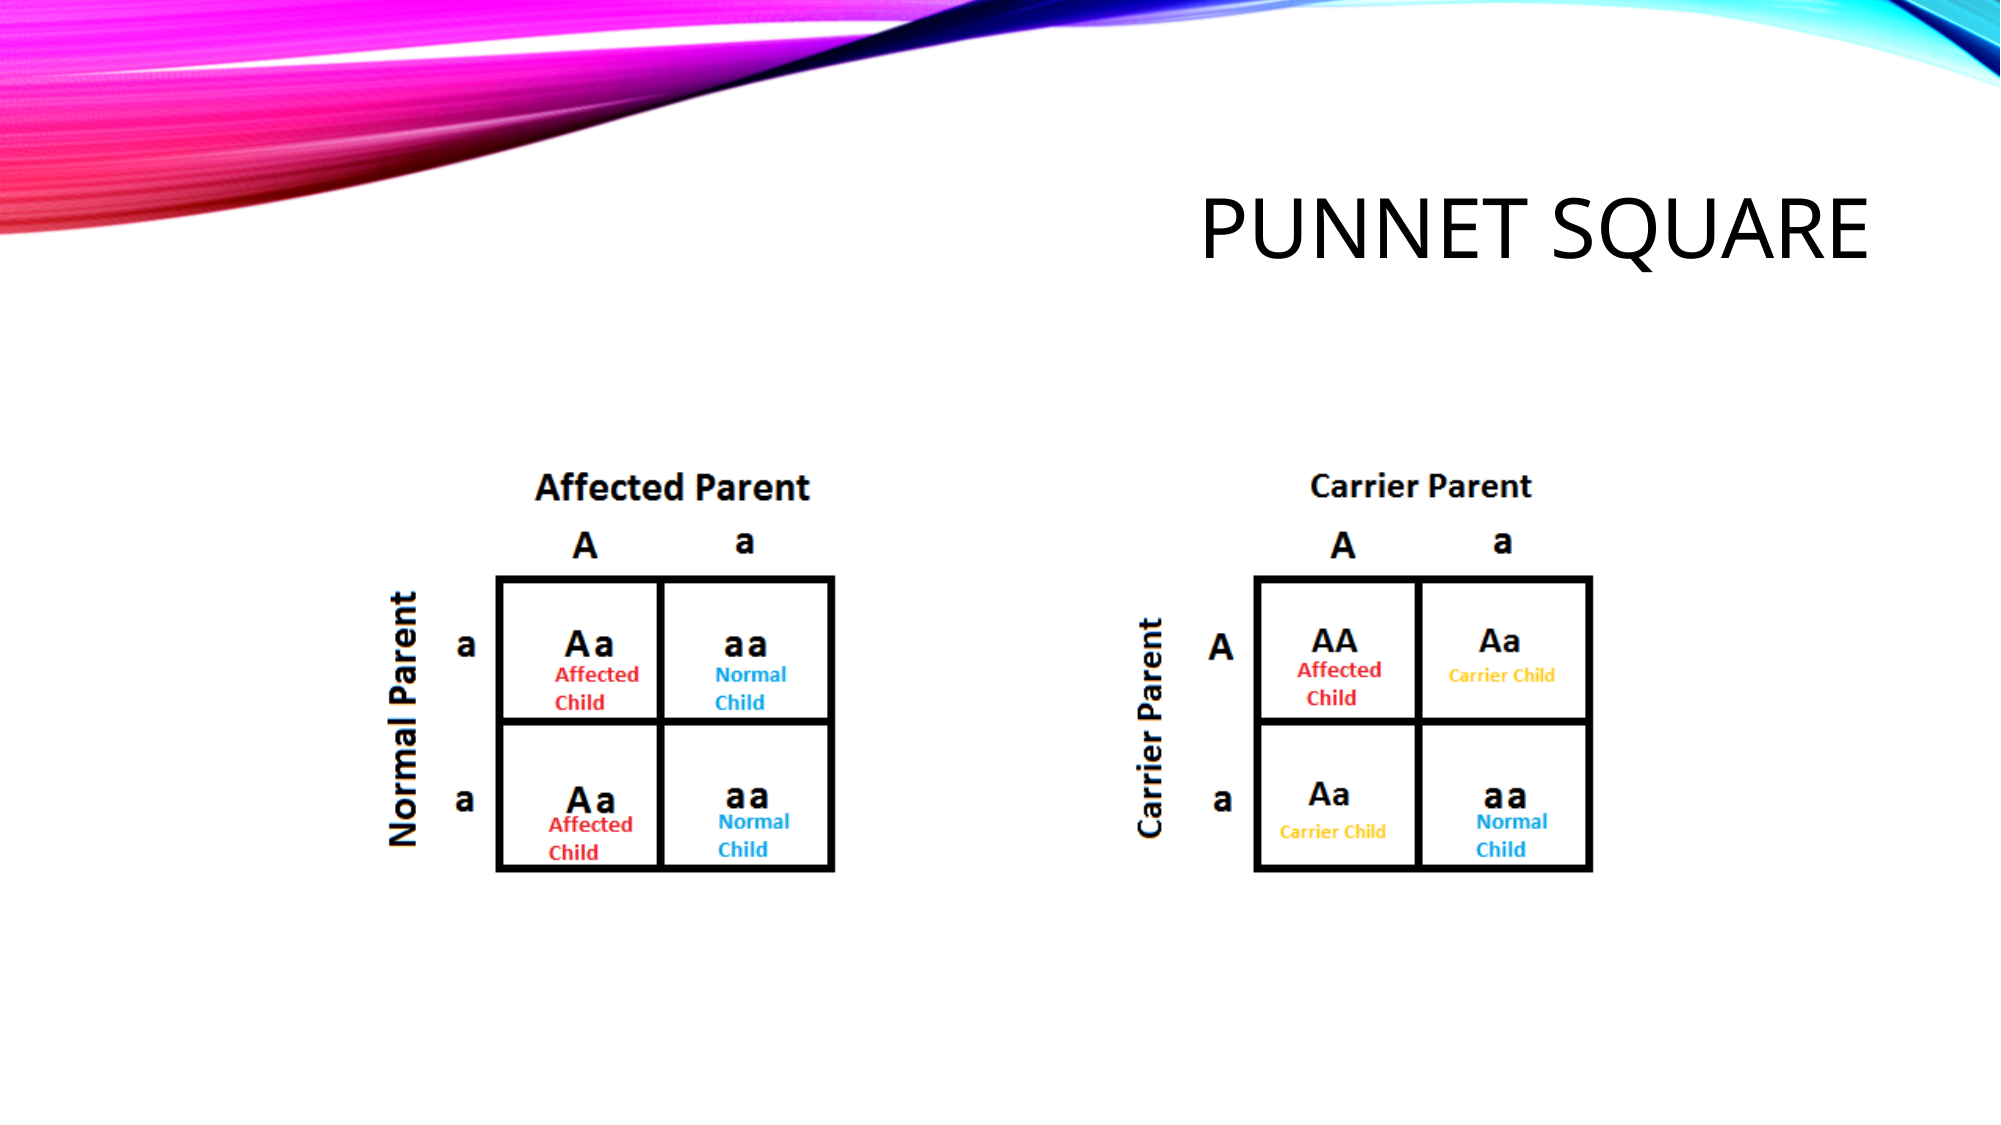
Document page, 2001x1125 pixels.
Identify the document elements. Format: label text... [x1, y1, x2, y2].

picture [0, 0, 2000, 237]
title Punnet square [474, 125, 1888, 338]
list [354, 445, 862, 905]
picture [1113, 445, 1621, 905]
picture [1890, 0, 2000, 75]
picture [1910, 0, 2000, 45]
